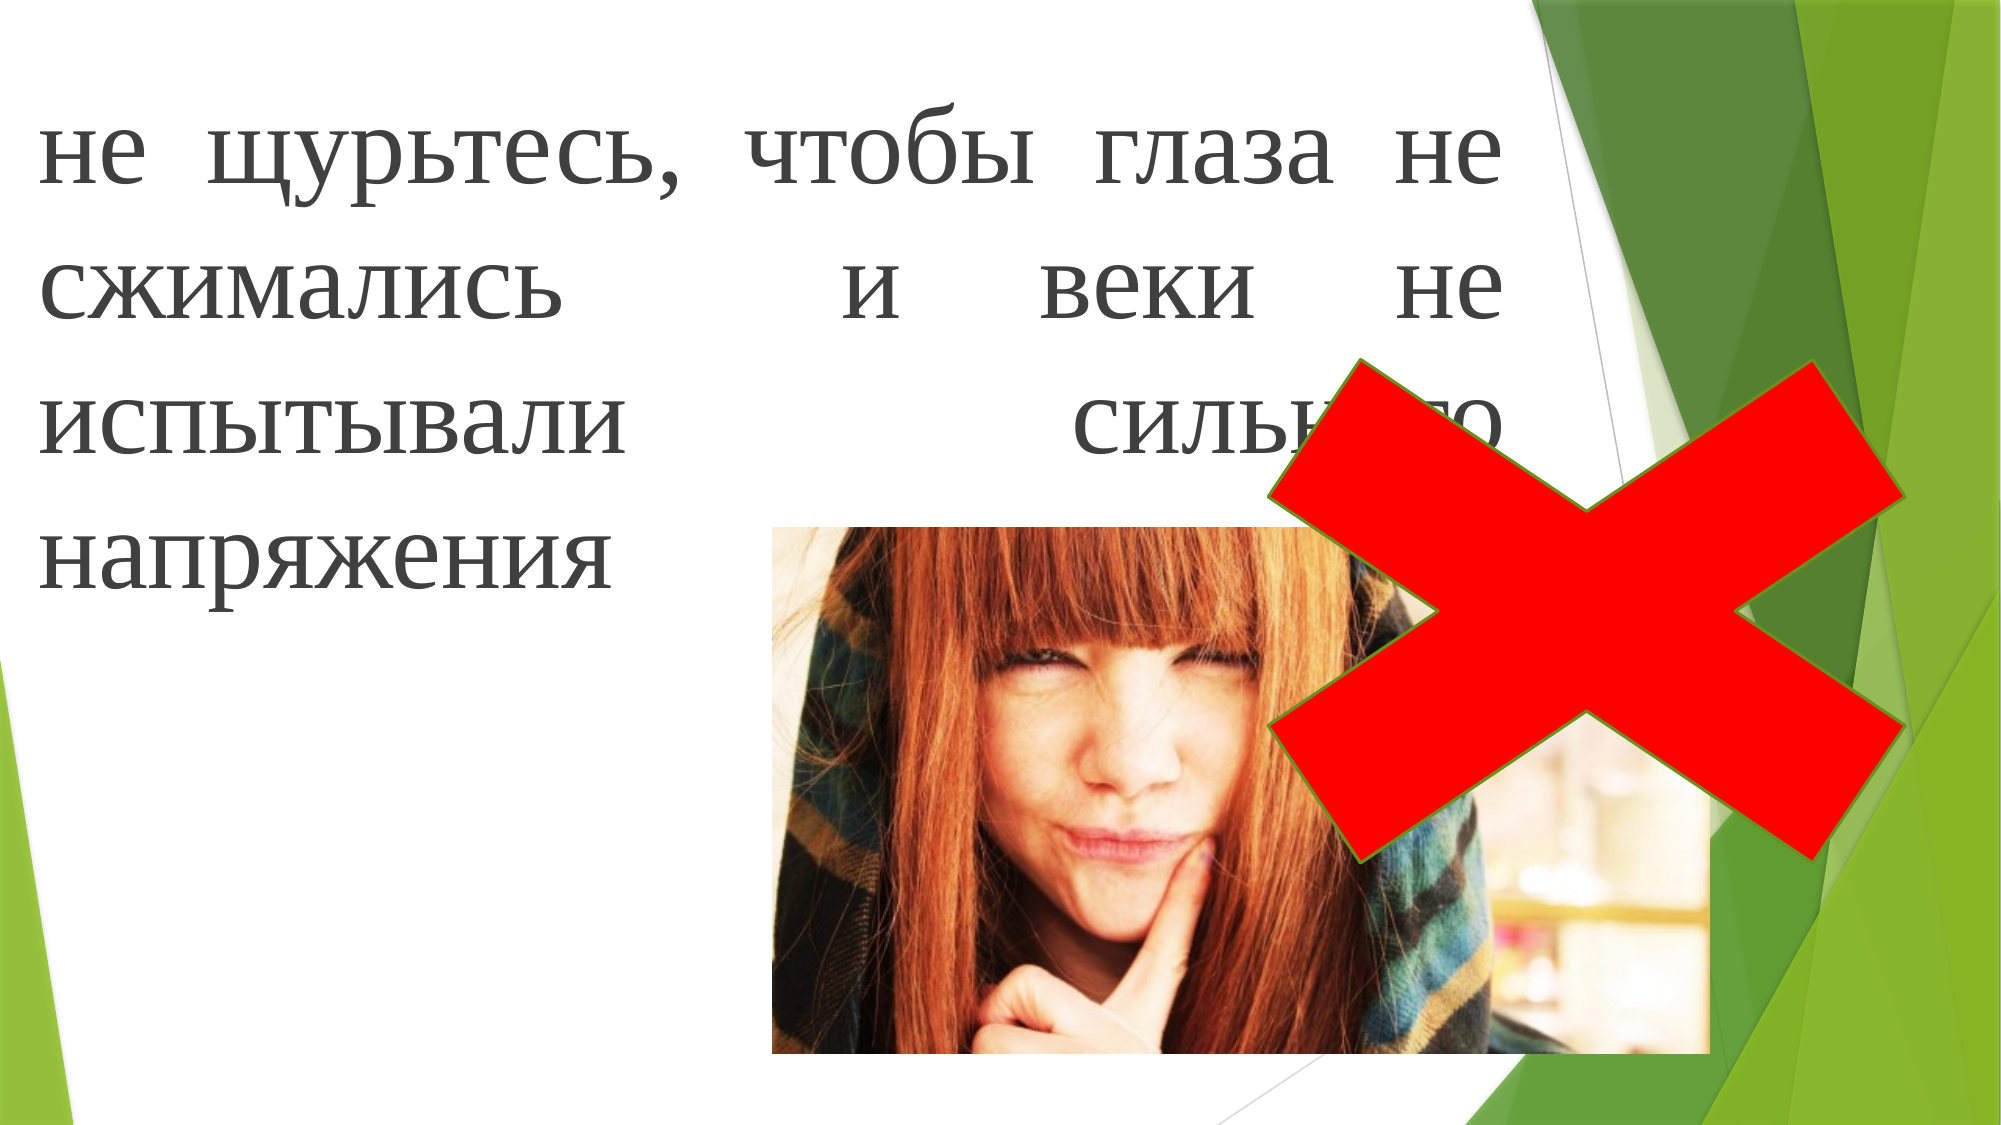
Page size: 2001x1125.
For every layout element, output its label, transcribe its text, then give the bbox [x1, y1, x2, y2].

text_box [1266, 358, 1907, 865]
list не щурьтесь, чтобы глаза не сжимались и веки не испытывали сильного напряжения [23, 63, 1522, 991]
picture [771, 526, 1711, 1055]
